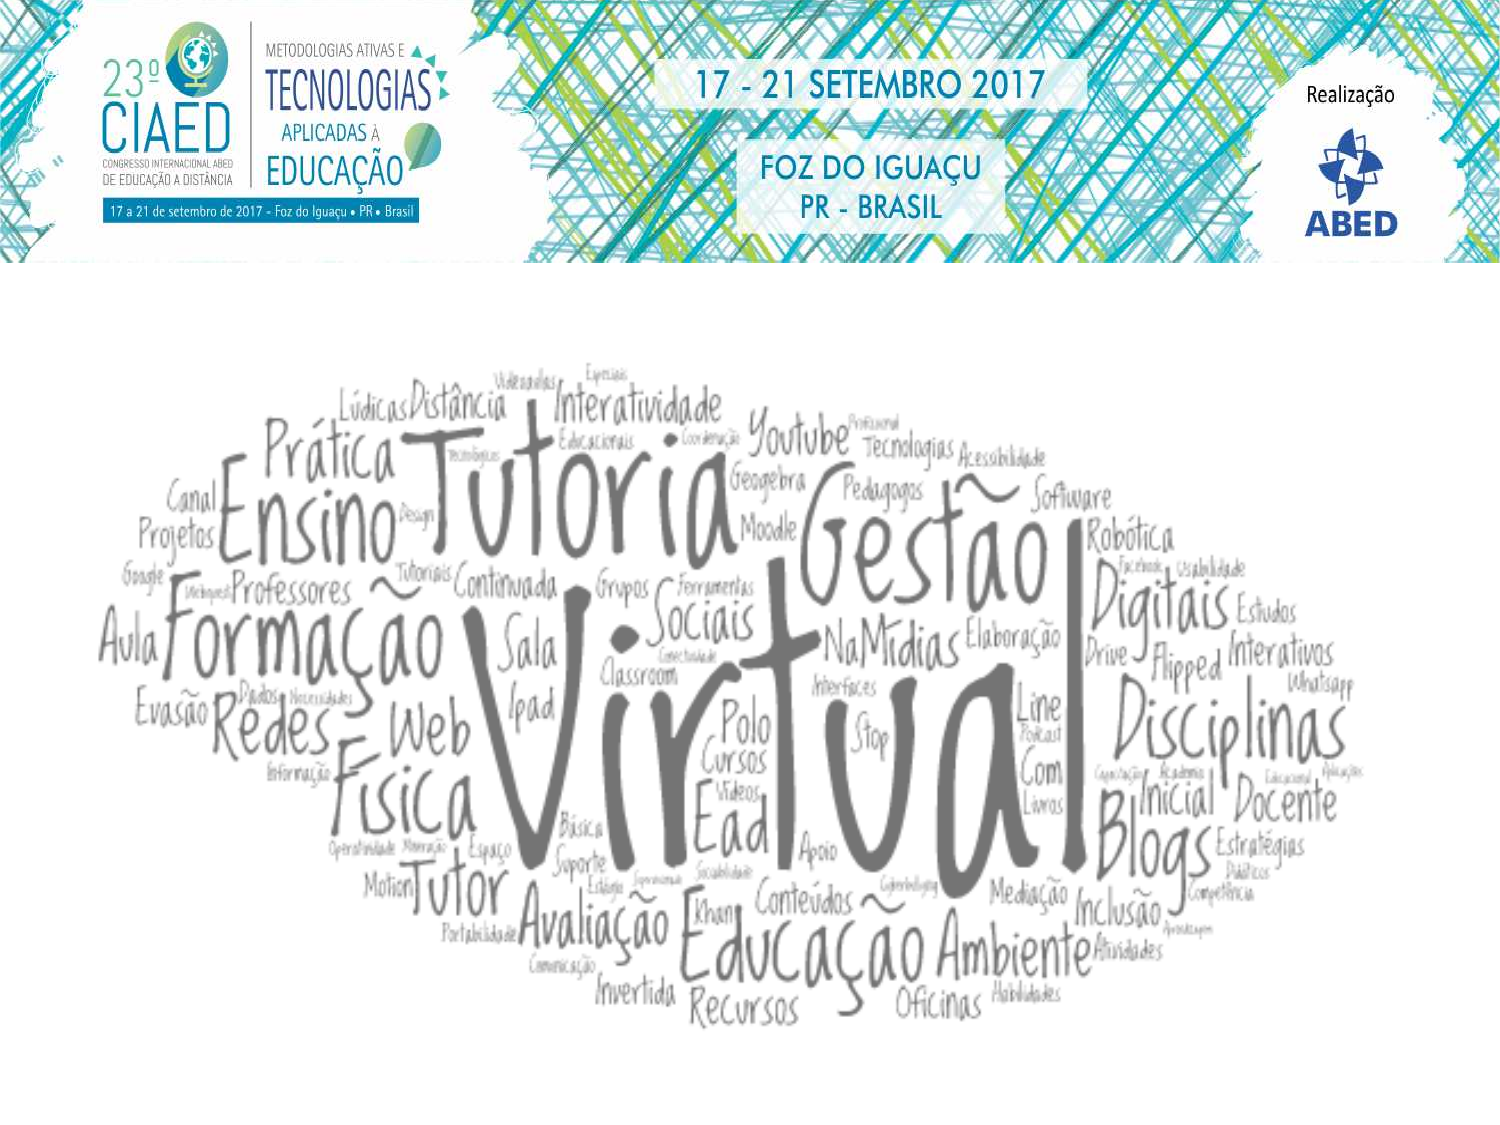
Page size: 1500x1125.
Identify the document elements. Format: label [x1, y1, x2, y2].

picture [0, 0, 1500, 263]
list [52, 337, 1389, 1059]
